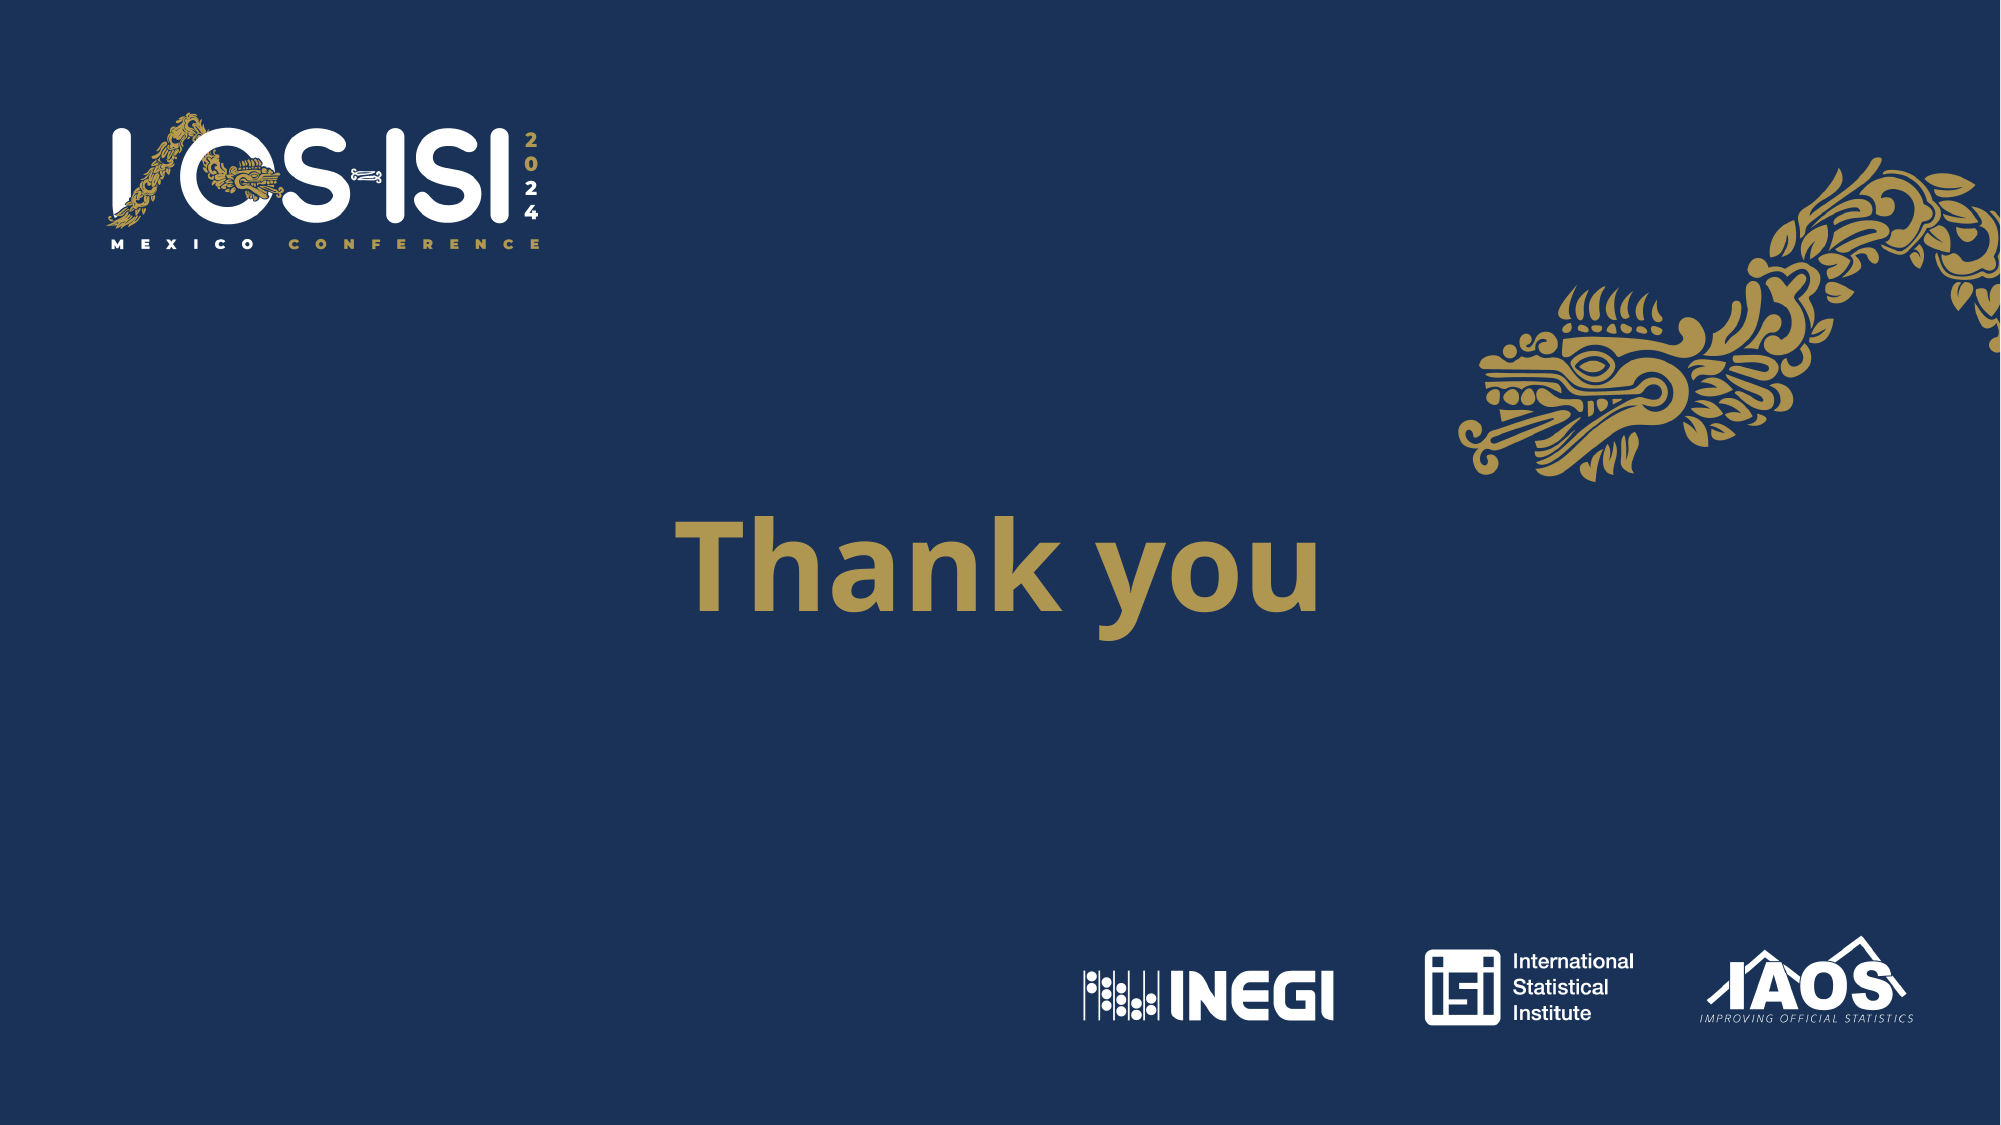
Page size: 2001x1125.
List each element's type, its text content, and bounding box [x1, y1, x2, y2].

text_box Thank you [249, 479, 1750, 646]
picture [0, 0, 2001, 1125]
